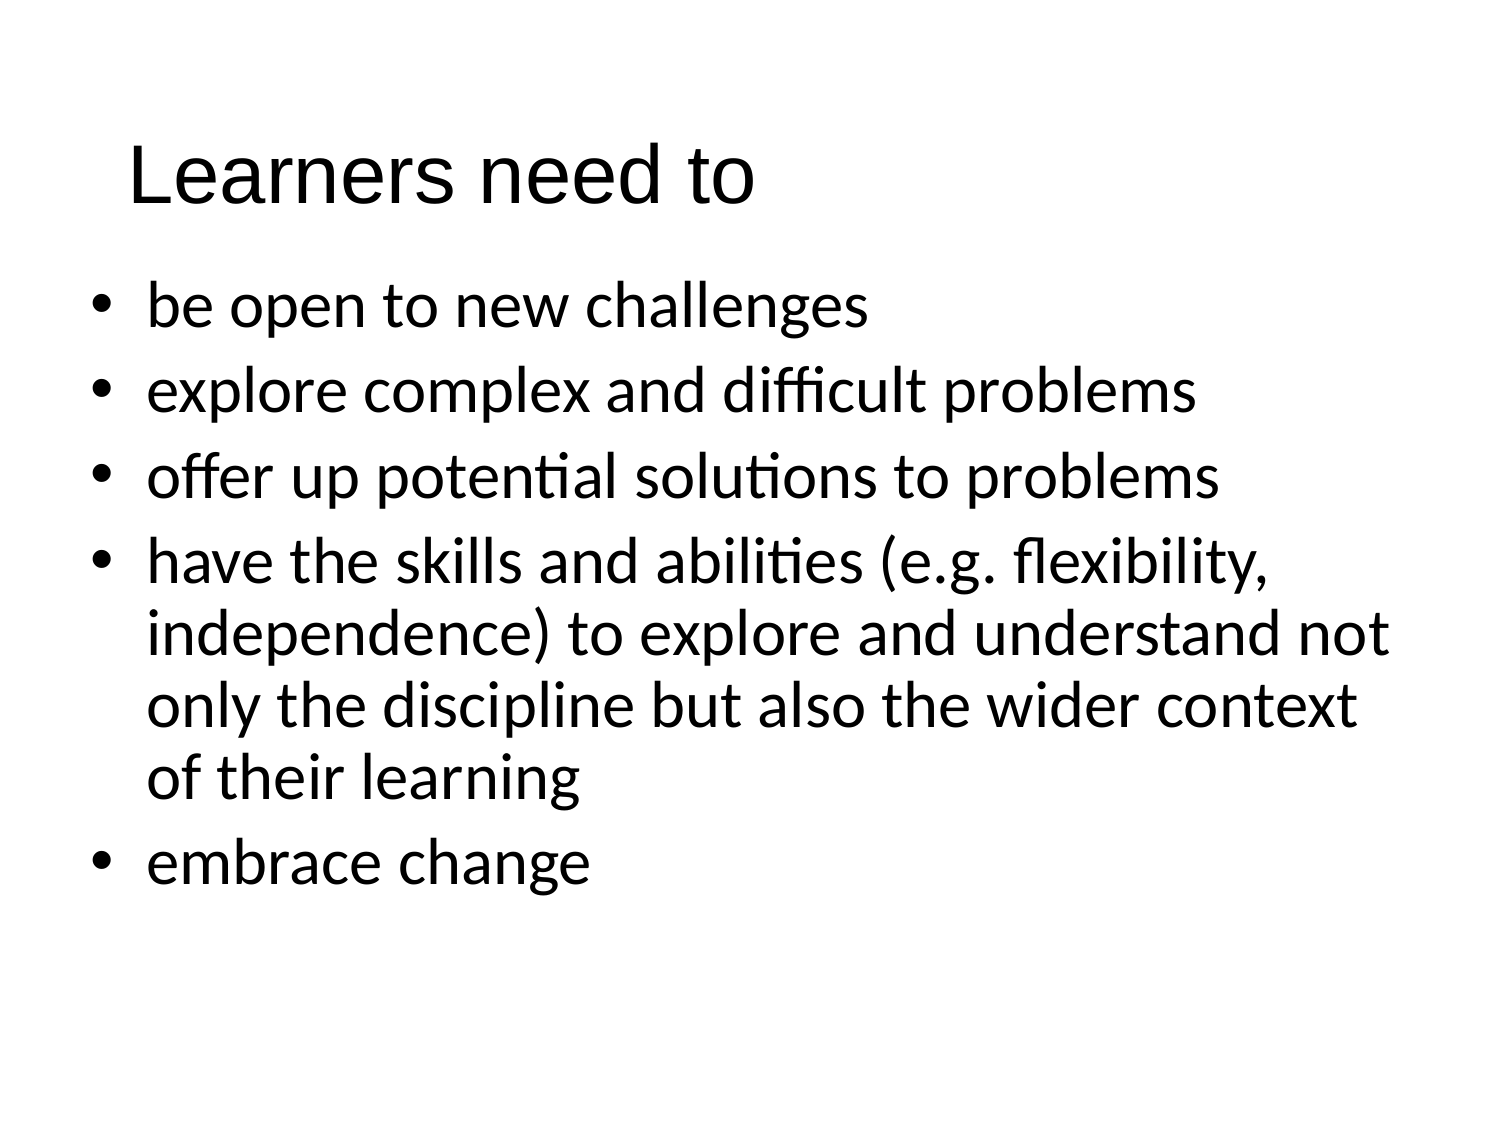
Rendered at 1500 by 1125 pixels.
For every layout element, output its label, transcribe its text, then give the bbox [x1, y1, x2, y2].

title Learners need to [112, 76, 1388, 262]
list be open to new challenges explore complex and difficult problems offer up potential solutions to problems have the skills and abilities (e.g. flexibility, independence) to explore and understand not only the discipline but also the wider context of their learning embrace change [75, 262, 1425, 1005]
